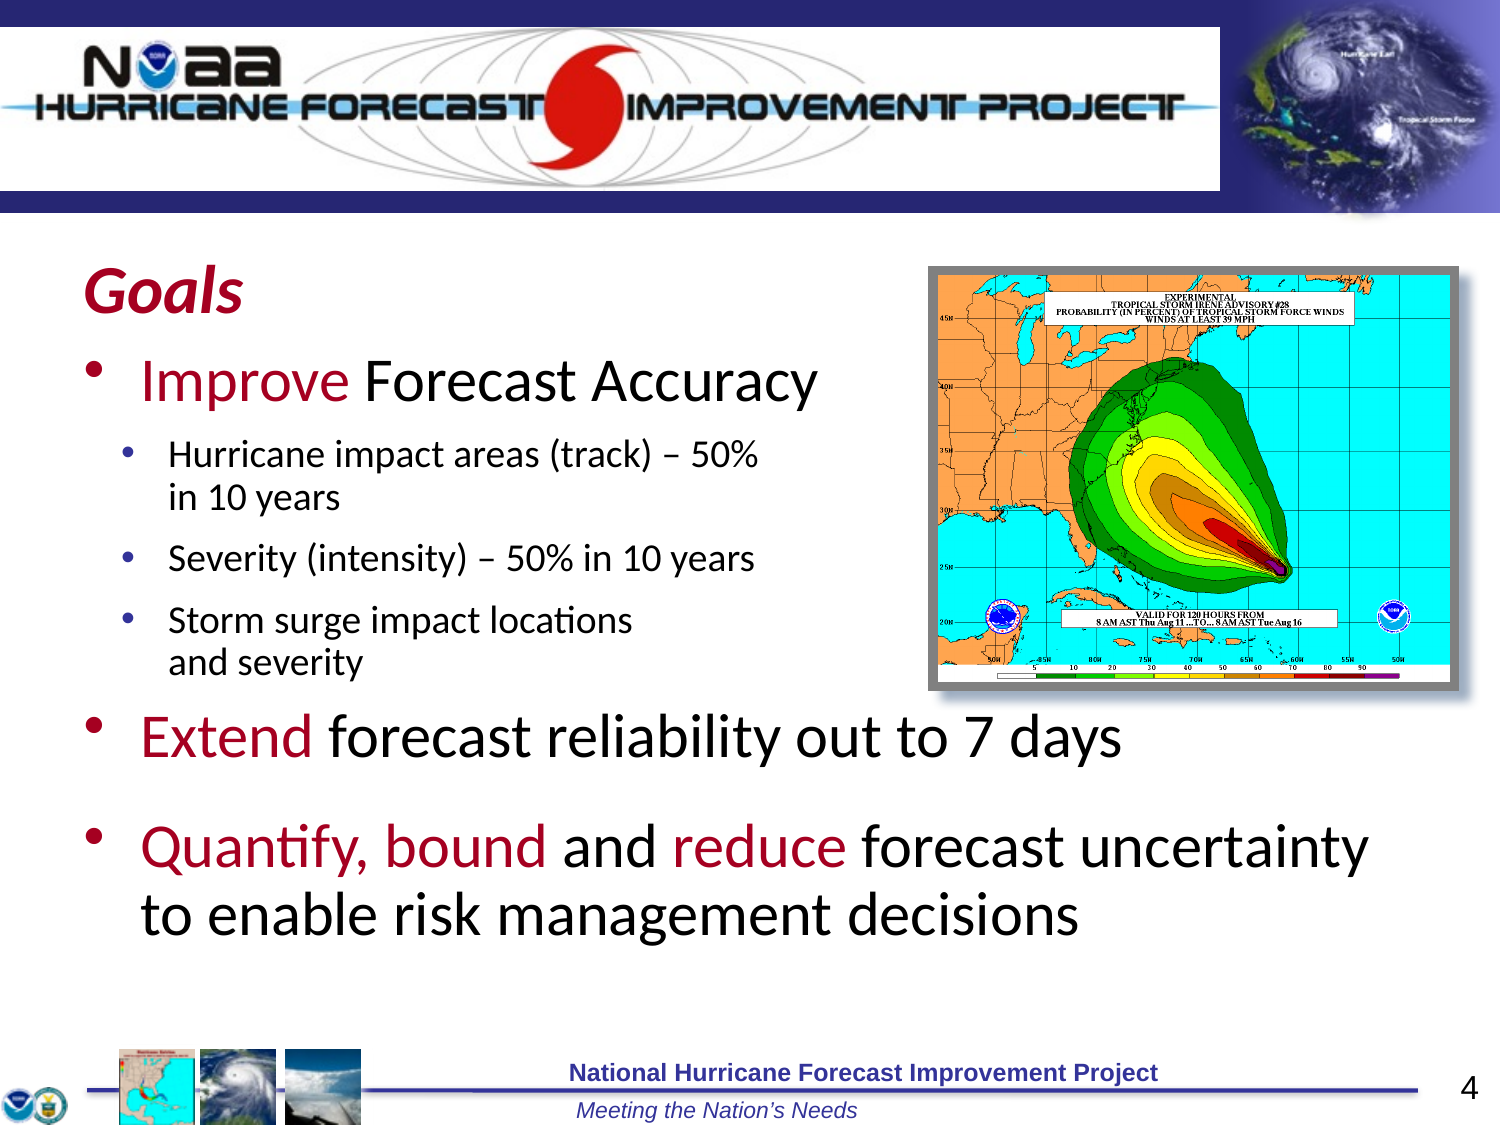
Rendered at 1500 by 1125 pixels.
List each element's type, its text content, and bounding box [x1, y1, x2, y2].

picture [119, 1049, 195, 1125]
list Goals Improve Forecast Accuracy Hurricane impact areas (track) – 50% in 10 years Severity (intensity) – 50% in 10 years Storm surge impact locations and severity Extend forecast reliability out to 7 days Quantify, bound and reduce forecast uncertainty to enable risk management decisions [68, 246, 1424, 1038]
picture [0, 1087, 68, 1125]
picture [200, 1049, 276, 1125]
picture [937, 274, 1451, 683]
picture [0, 27, 1220, 191]
picture [285, 1049, 361, 1125]
